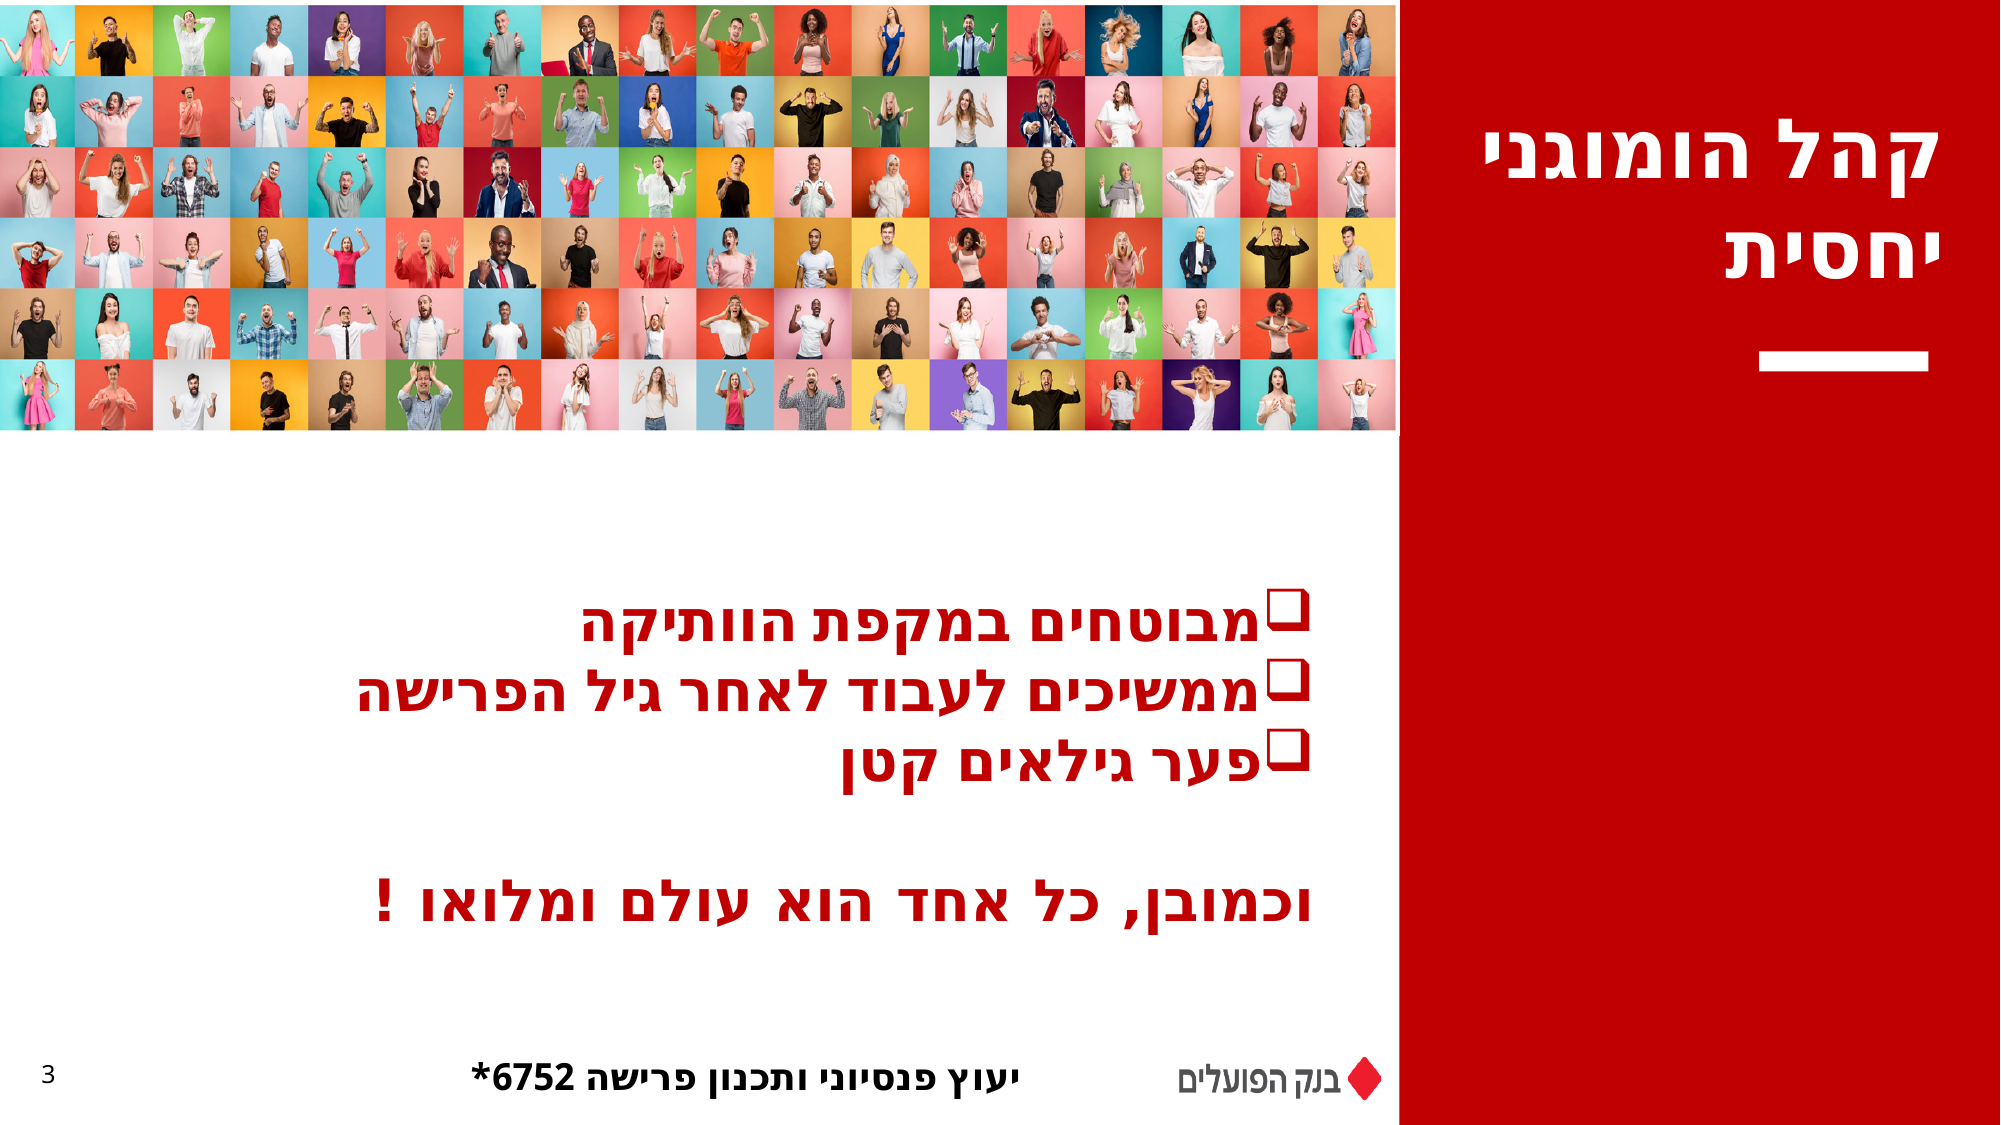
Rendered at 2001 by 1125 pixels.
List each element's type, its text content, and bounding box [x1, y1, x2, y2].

text_box [1758, 350, 1929, 372]
text_box קהל הומוגני יחסית [1440, 87, 1960, 303]
text_box [1398, 0, 2000, 1125]
slide_number 3 [26, 1045, 91, 1106]
picture [1173, 1049, 1384, 1102]
text_box יעוץ פנסיוני ותכנון פרישה 6752* [407, 1045, 1083, 1106]
text_box מבוטחים במקפת הוותיקה ממשיכים לעבוד לאחר גיל הפרישה פער גילאים קטן וכמובן, כל אחד הוא עולם ומלואו ! [219, 571, 1333, 986]
picture [0, 0, 1400, 436]
